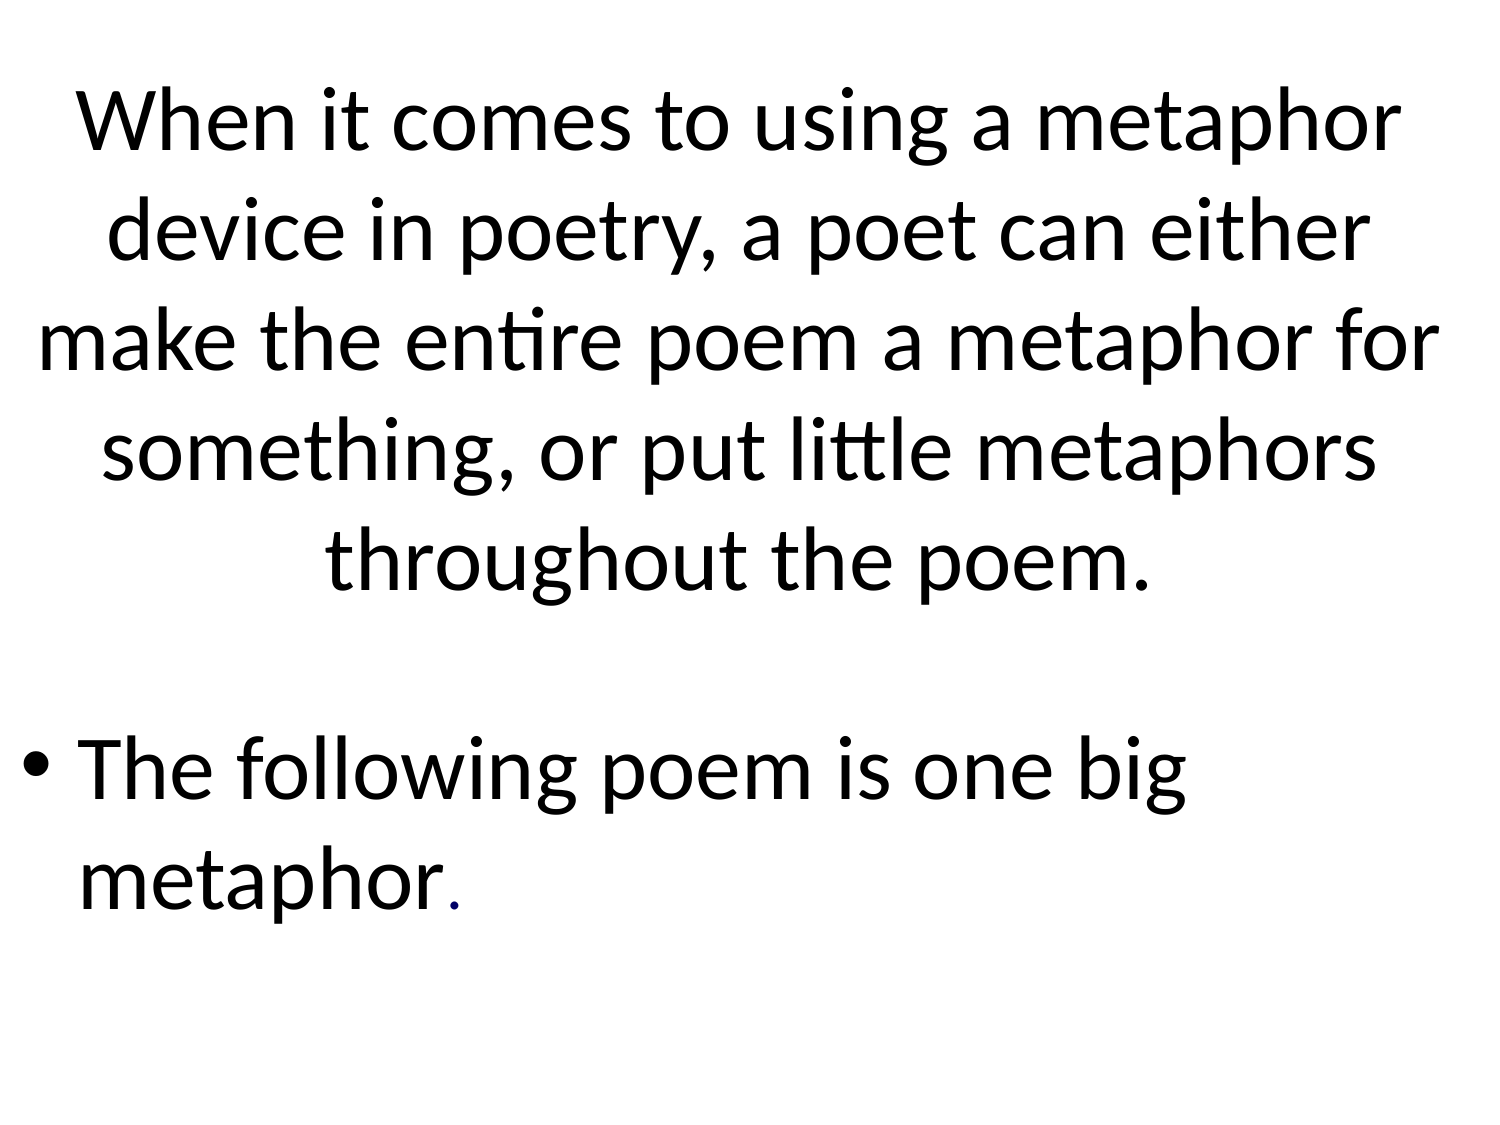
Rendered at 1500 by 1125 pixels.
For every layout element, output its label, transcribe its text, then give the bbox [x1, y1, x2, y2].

list The following poem is one big metaphor. [5, 699, 1475, 968]
title When it comes to using a metaphor device in poetry, a poet can either make the entire poem a metaphor for something, or put little metaphors throughout the poem. [5, 5, 1475, 663]
